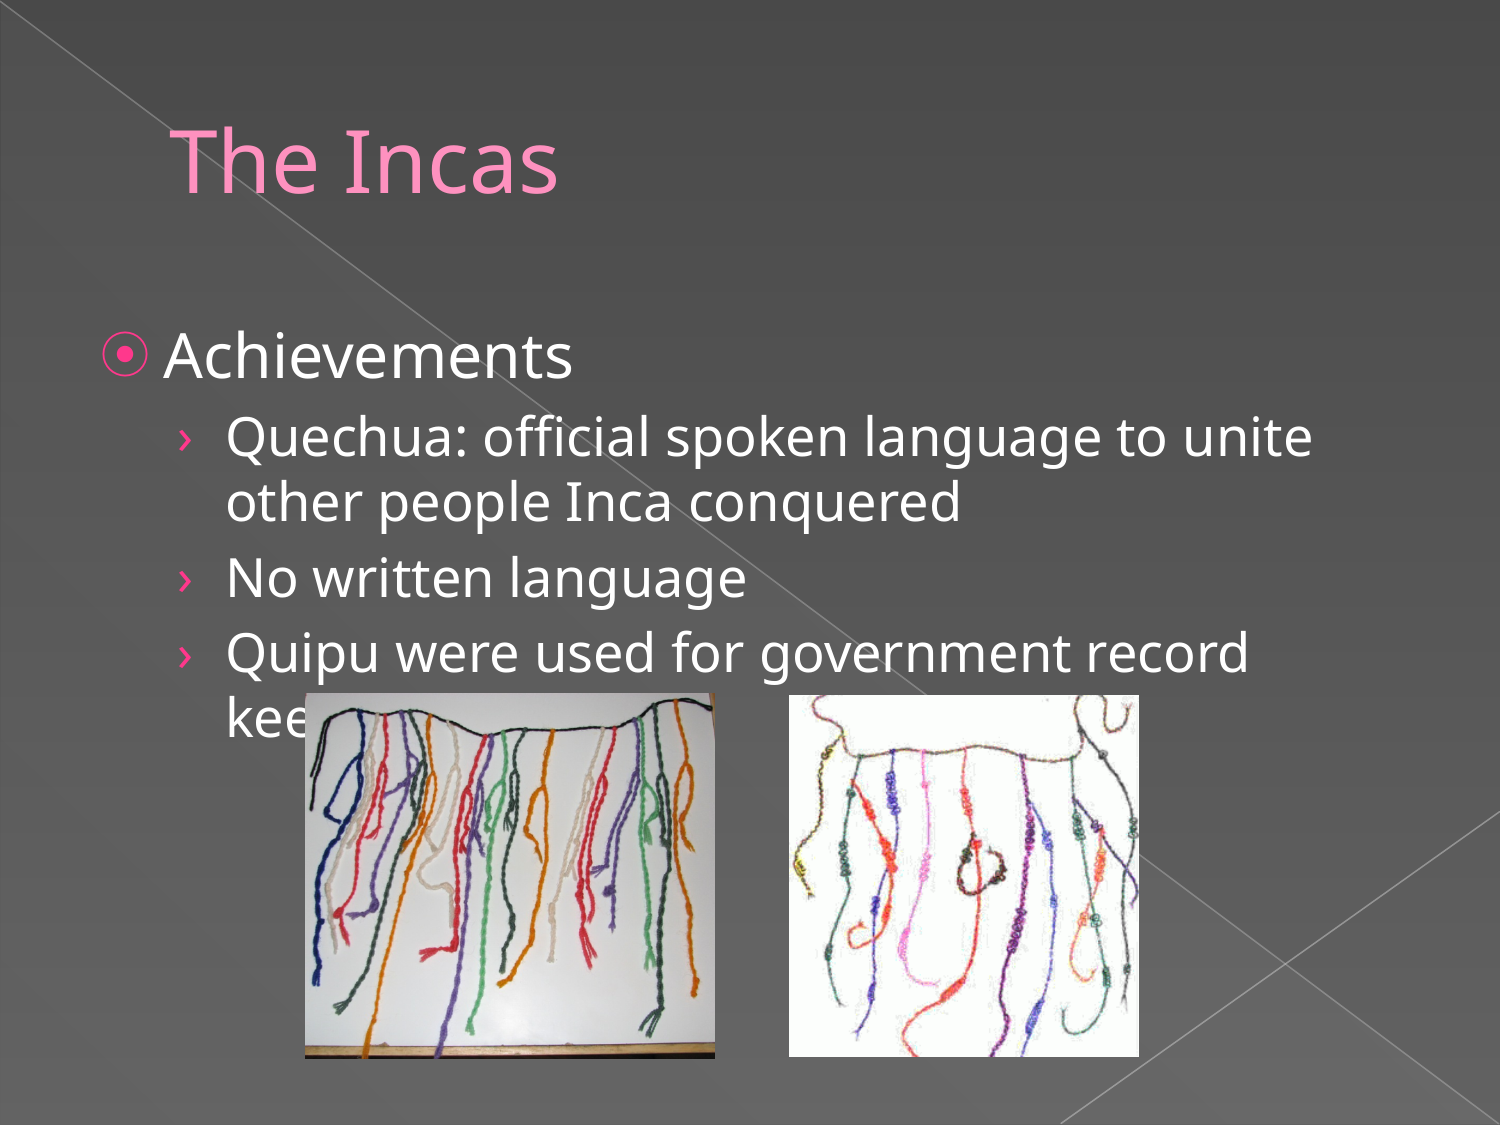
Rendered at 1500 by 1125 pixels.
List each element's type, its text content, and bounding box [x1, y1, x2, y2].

list Achievements Quechua: official spoken language to unite other people Inca conquered No written language Quipu were used for government record keeping [75, 308, 1425, 1059]
picture [305, 692, 716, 1060]
picture [789, 695, 1139, 1057]
title The Incas [75, 43, 1425, 274]
